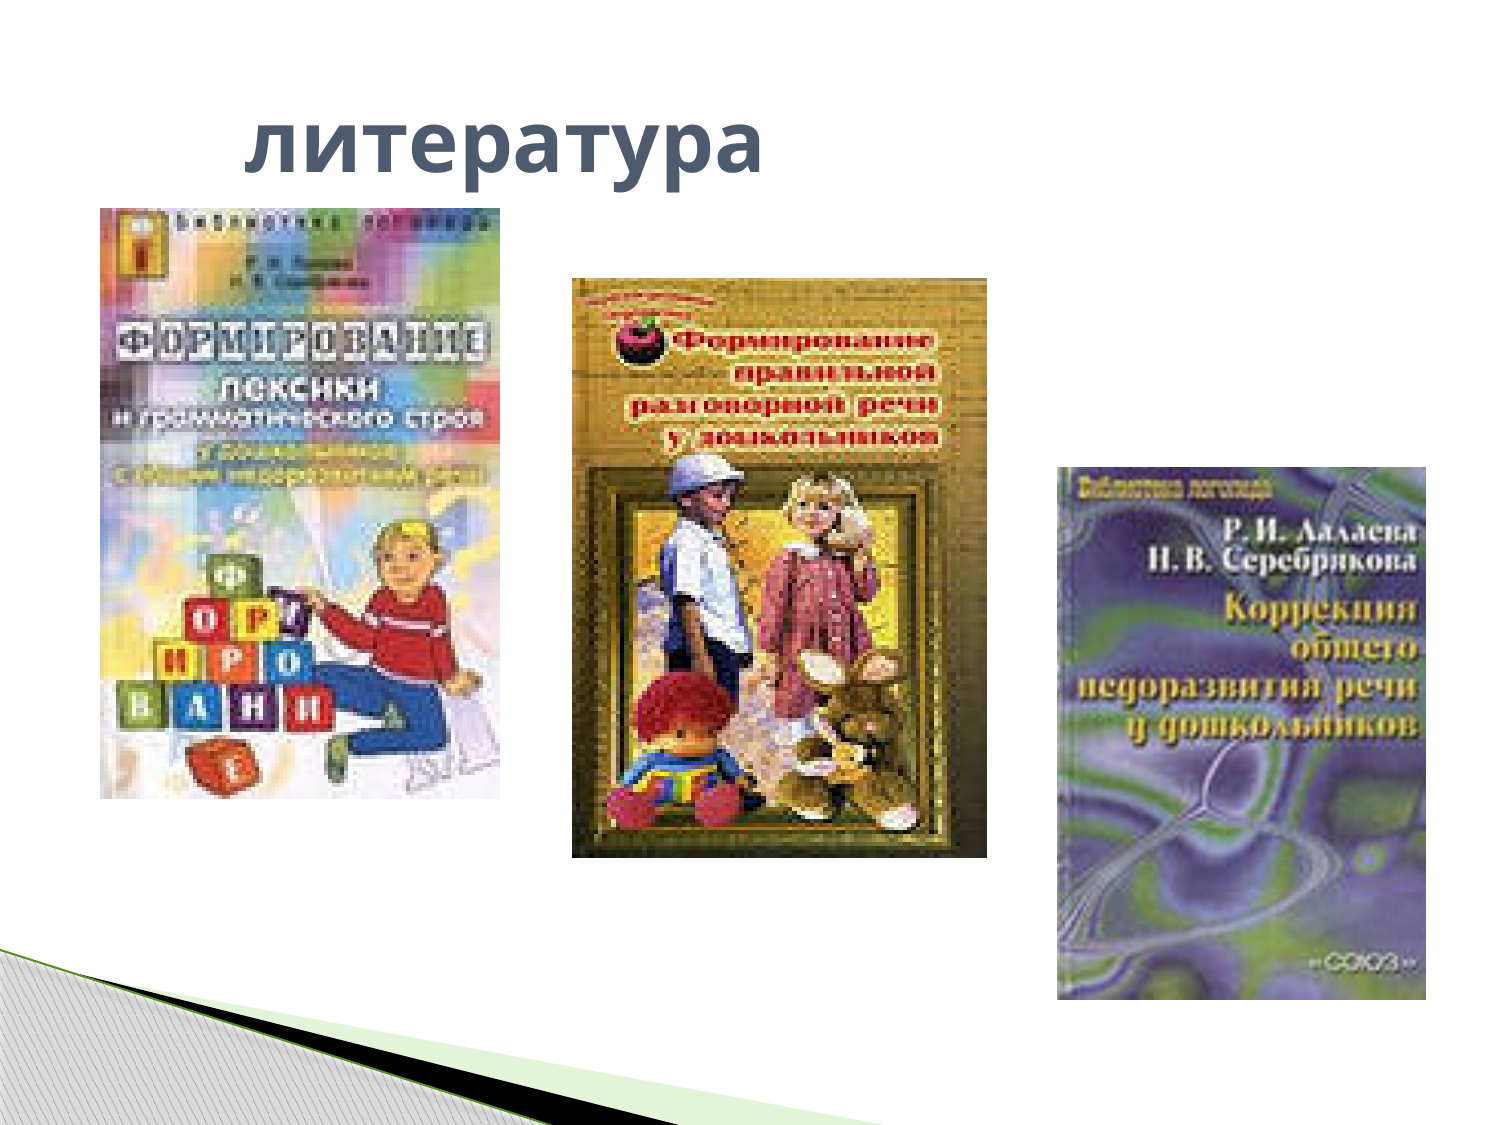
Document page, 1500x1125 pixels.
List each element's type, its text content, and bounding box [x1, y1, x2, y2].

picture [100, 207, 500, 799]
picture [1056, 467, 1426, 1000]
picture [572, 278, 987, 858]
title литература [75, 45, 1425, 233]
